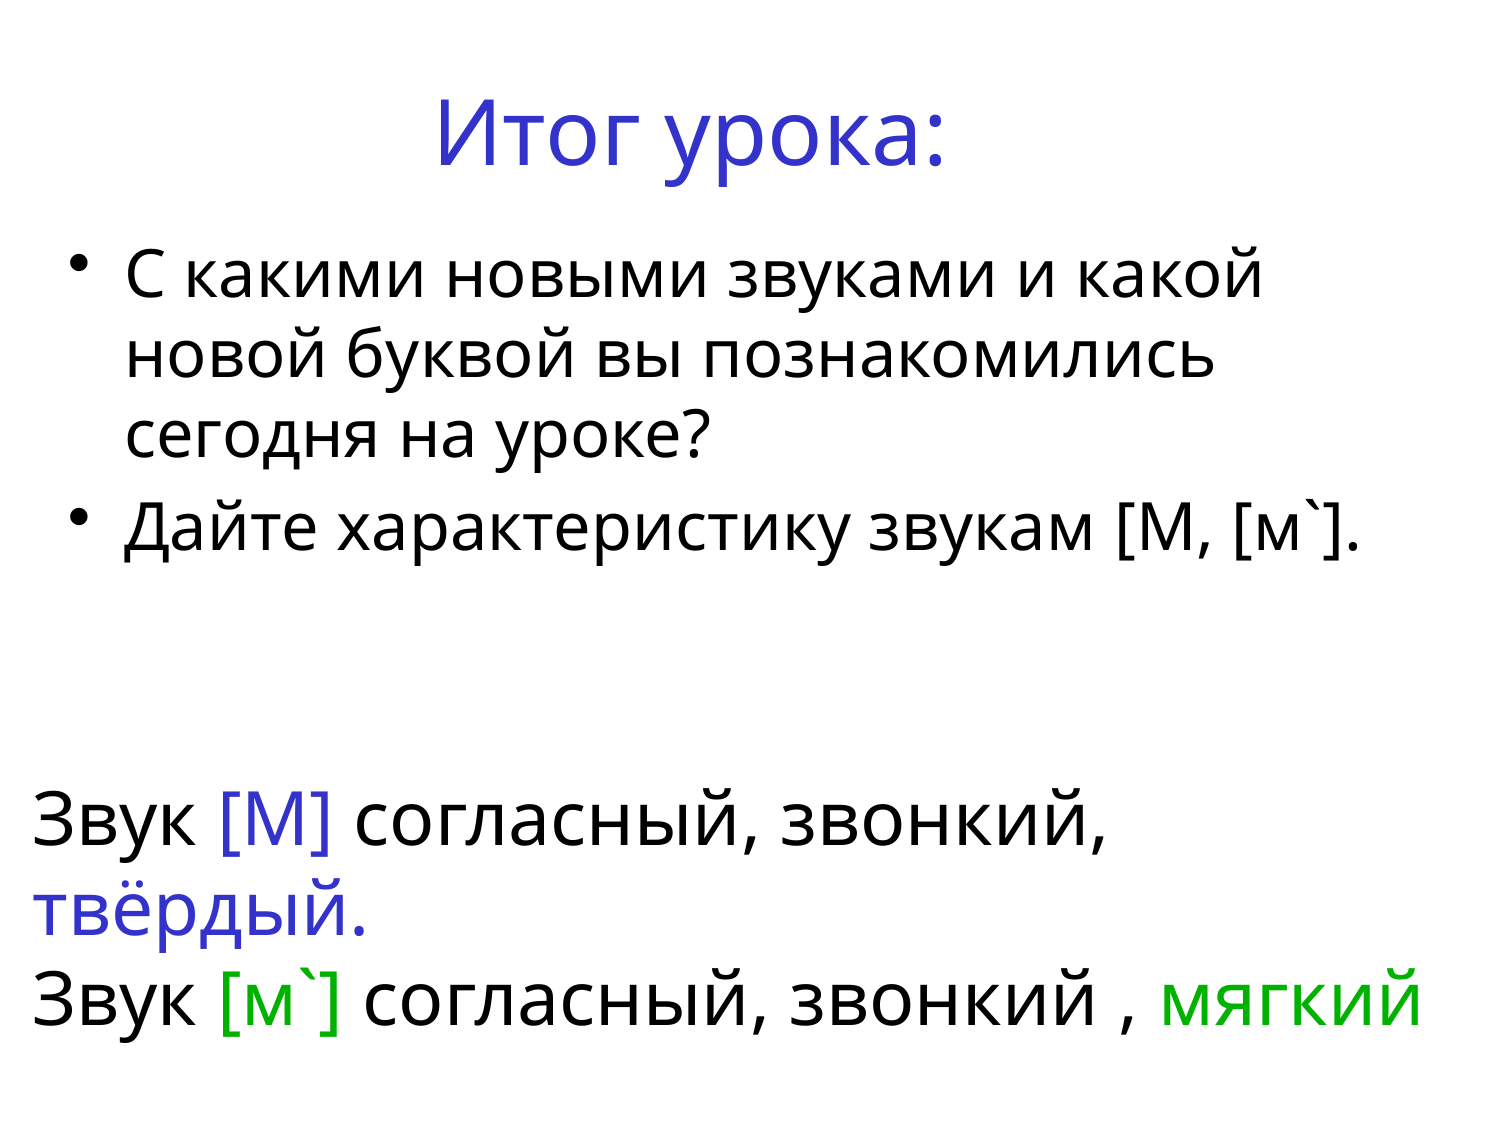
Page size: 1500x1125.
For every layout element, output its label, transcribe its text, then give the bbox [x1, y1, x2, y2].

text_box Итог урока: [417, 66, 963, 191]
text_box С какими новыми звуками и какой новой буквой вы познакомились сегодня на уроке? Дайте характеристику звукам [М, [м`]. [53, 223, 1424, 572]
text_box Звук [М] согласный, звонкий, твёрдый. Звук [м`] согласный, звонкий , мягкий [17, 763, 1471, 1048]
